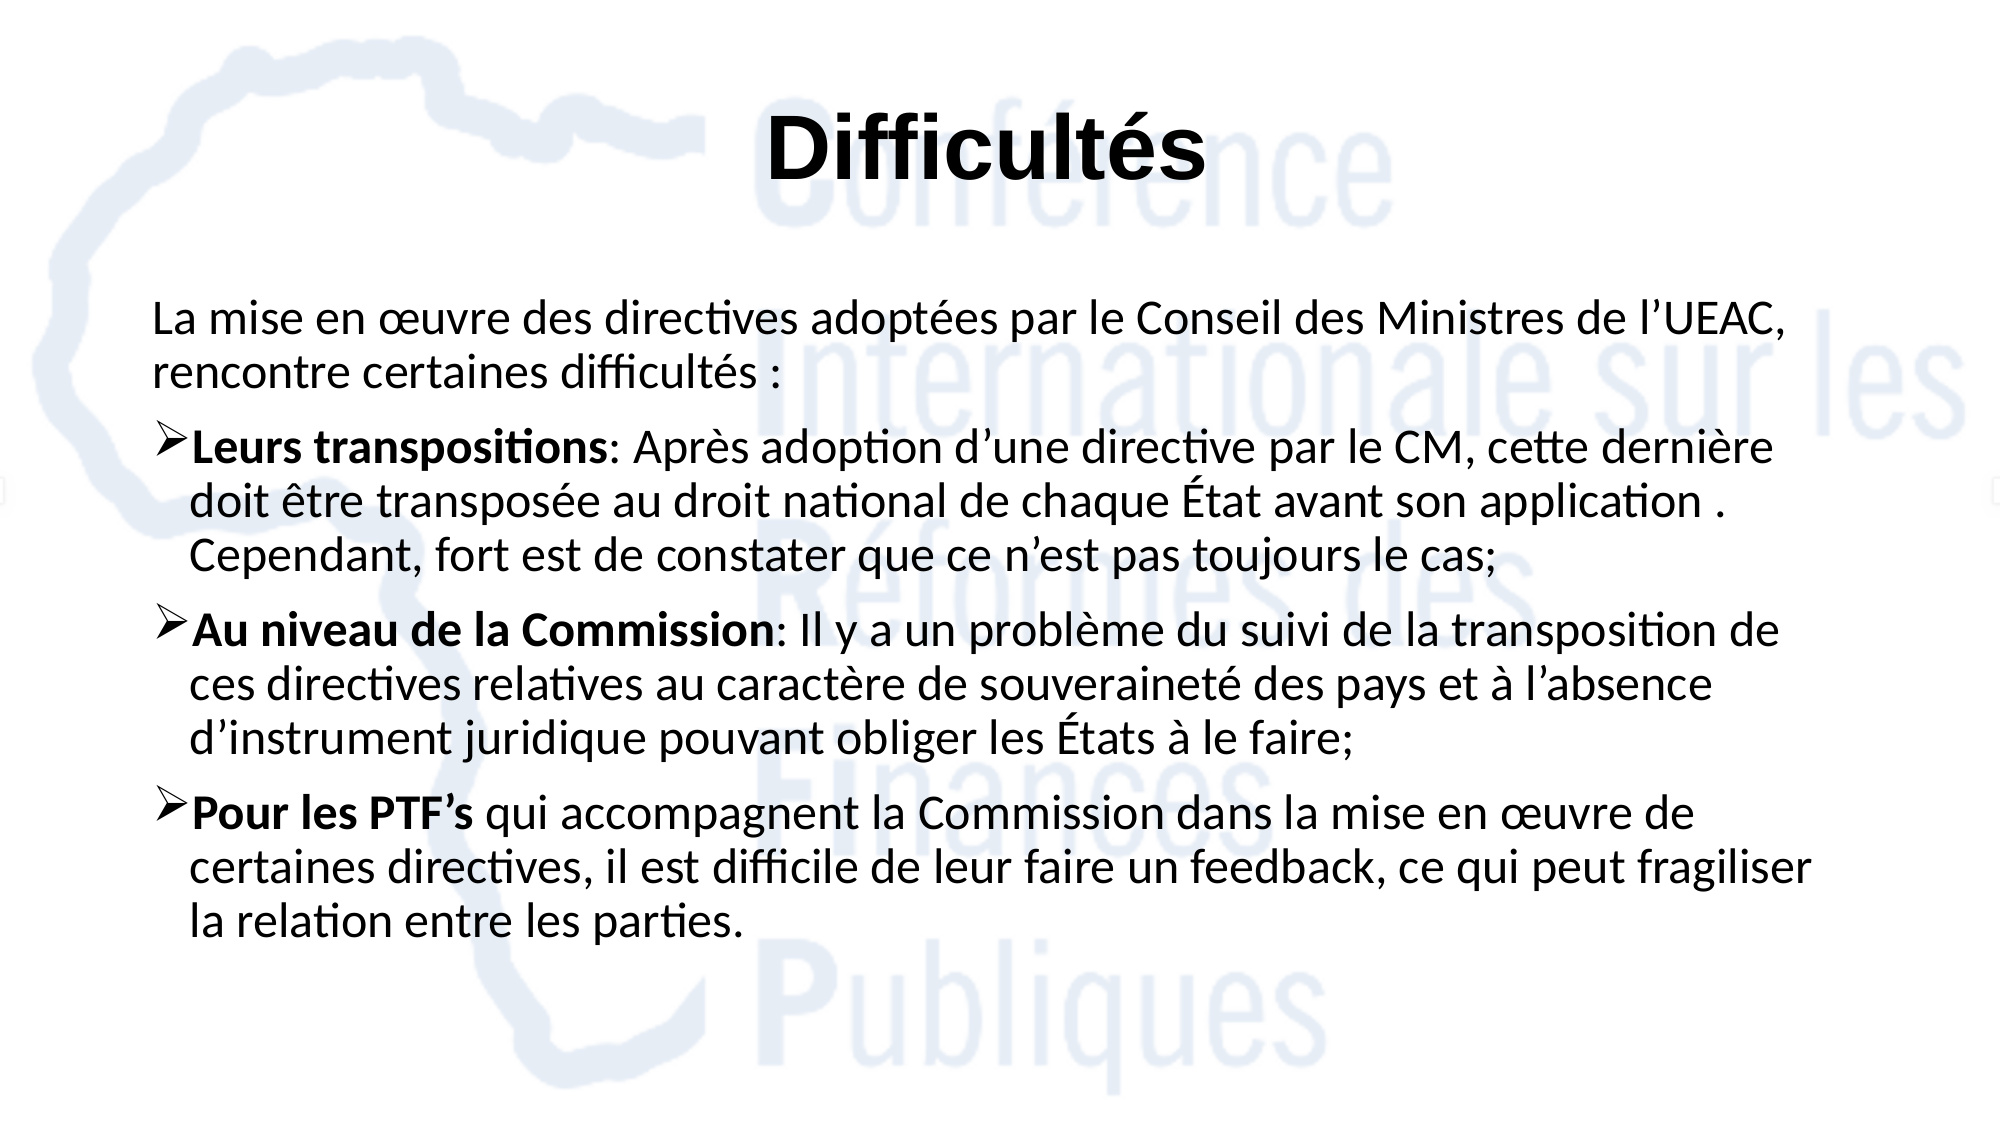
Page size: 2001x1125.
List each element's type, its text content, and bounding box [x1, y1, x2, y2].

list La mise en œuvre des directives adoptées par le Conseil des Ministres de l’UEAC, rencontre certaines difficultés : Leurs transpositions: Après adoption d’une directive par le CM, cette dernière doit être transposée au droit national de chaque État avant son application . Cependant, fort est de constater que ce n’est pas toujours le cas; Au niveau de la Commission: Il y a un problème du suivi de la transposition de ces directives relatives au caractère de souveraineté des pays et à l’absence d’instrument juridique pouvant obliger les États à le faire; Pour les PTF’s qui accompagnent la Commission dans la mise en œuvre de certaines directives, il est difficile de leur faire un feedback, ce qui peut fragiliser la relation entre les parties. [137, 218, 1863, 1014]
title Difficultés [137, 59, 1863, 218]
